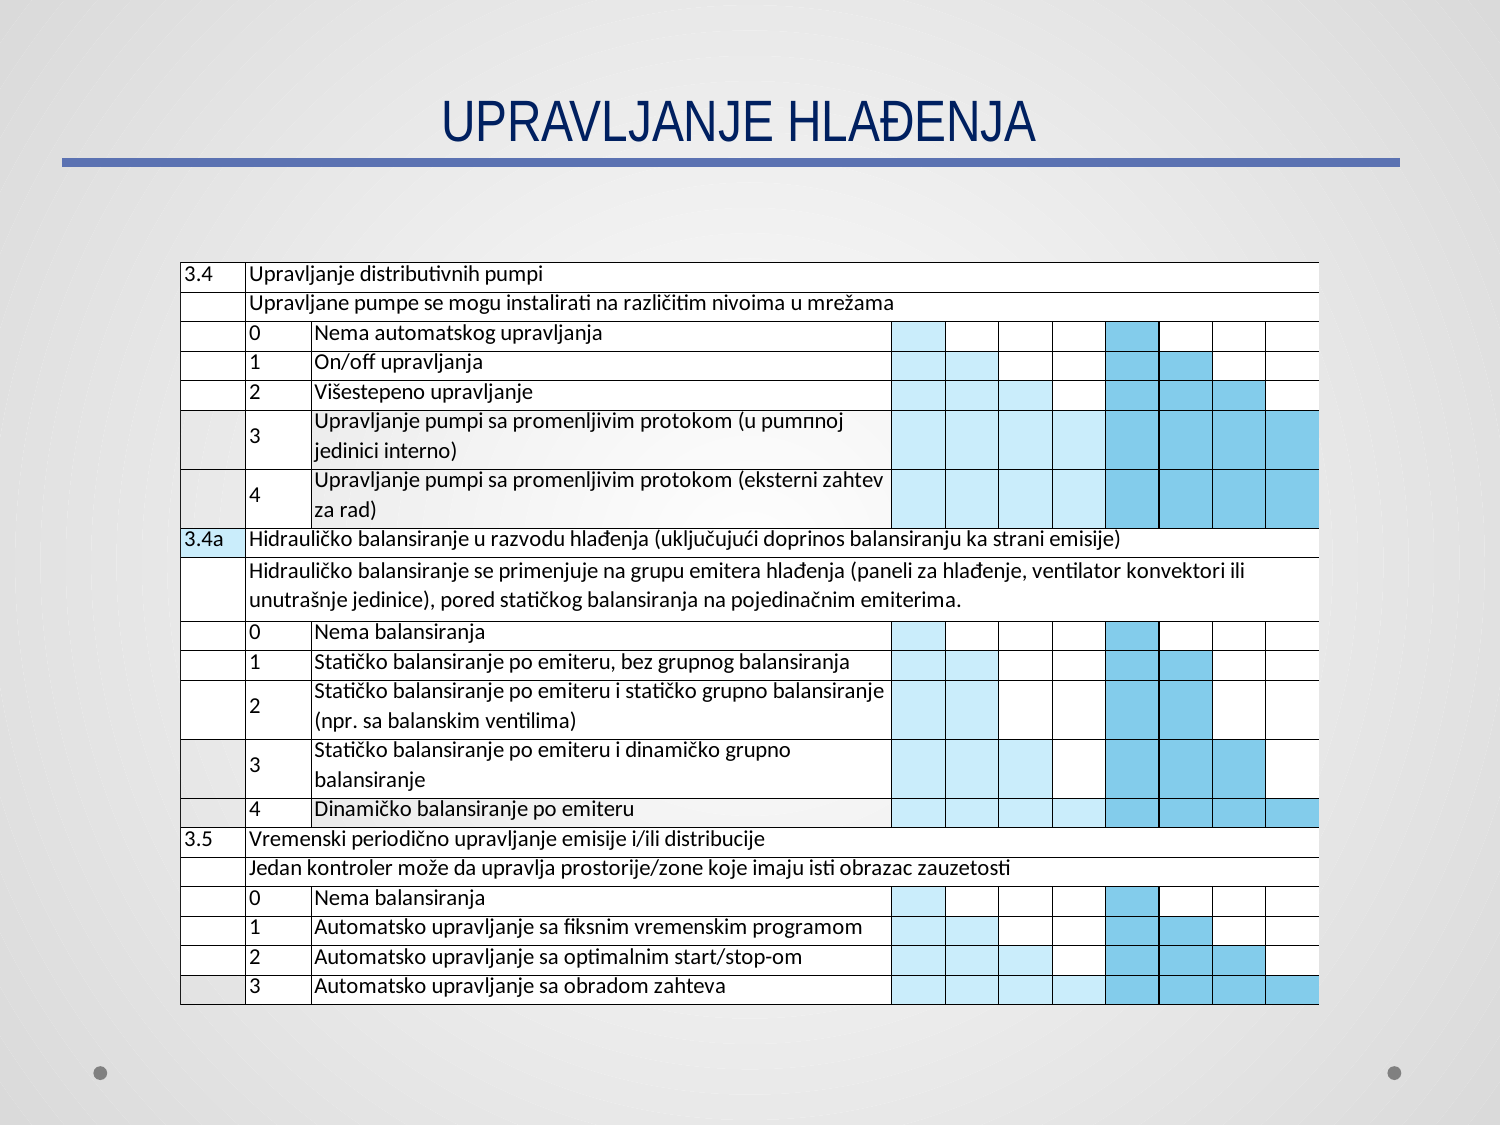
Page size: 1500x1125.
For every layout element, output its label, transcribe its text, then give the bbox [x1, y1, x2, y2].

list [180, 262, 1320, 1006]
title UPRAVLJANJE HLAĐENJA [53, 0, 1425, 161]
